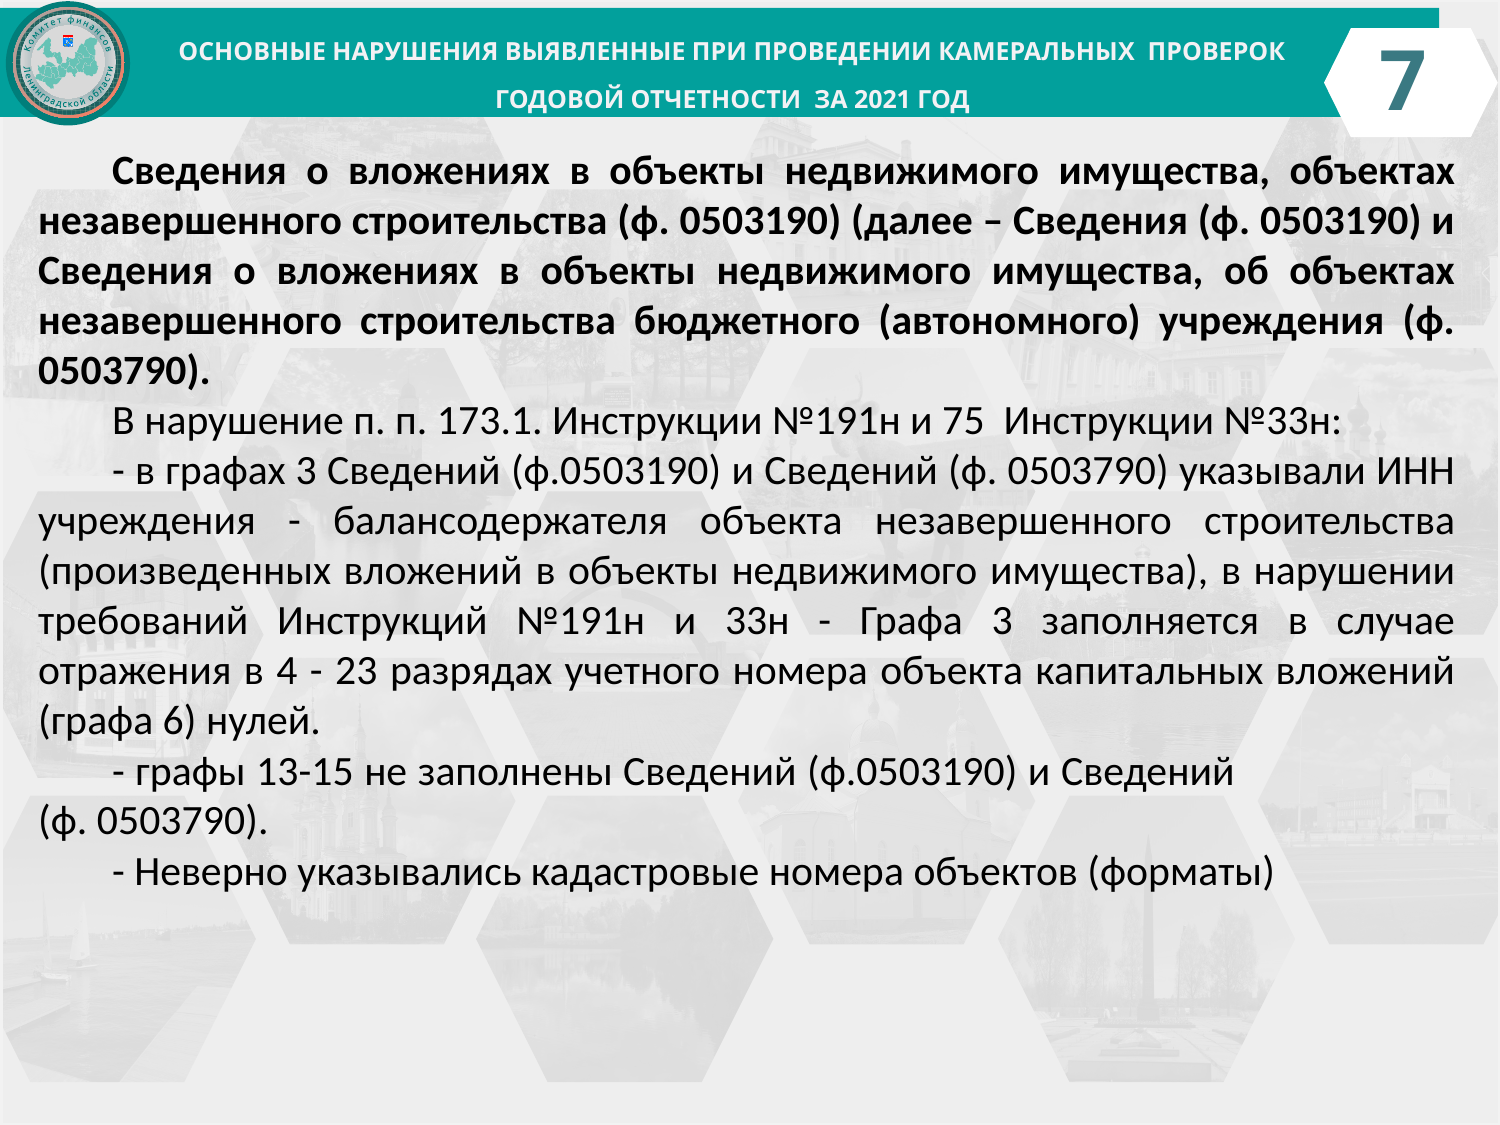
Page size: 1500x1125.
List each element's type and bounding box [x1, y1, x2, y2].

text_box [0, 0, 1500, 1125]
text_box [5, 0, 131, 126]
